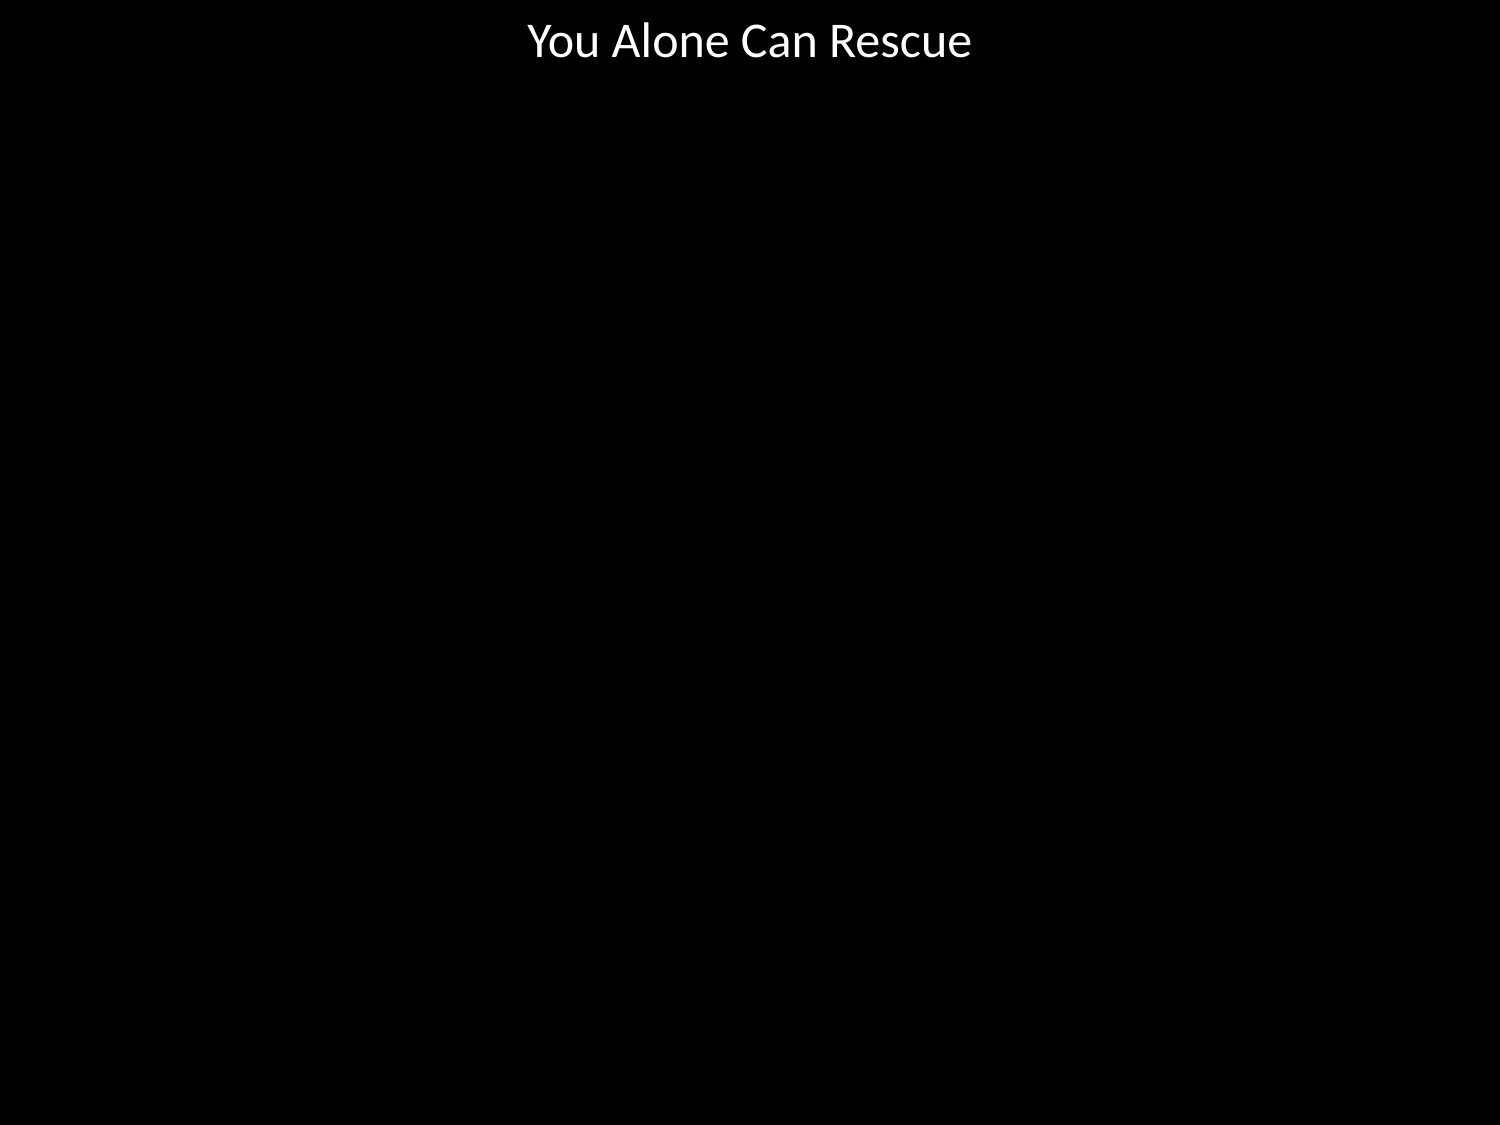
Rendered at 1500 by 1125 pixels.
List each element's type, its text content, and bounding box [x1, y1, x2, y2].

list You Alone Can Rescue [0, 0, 1500, 75]
